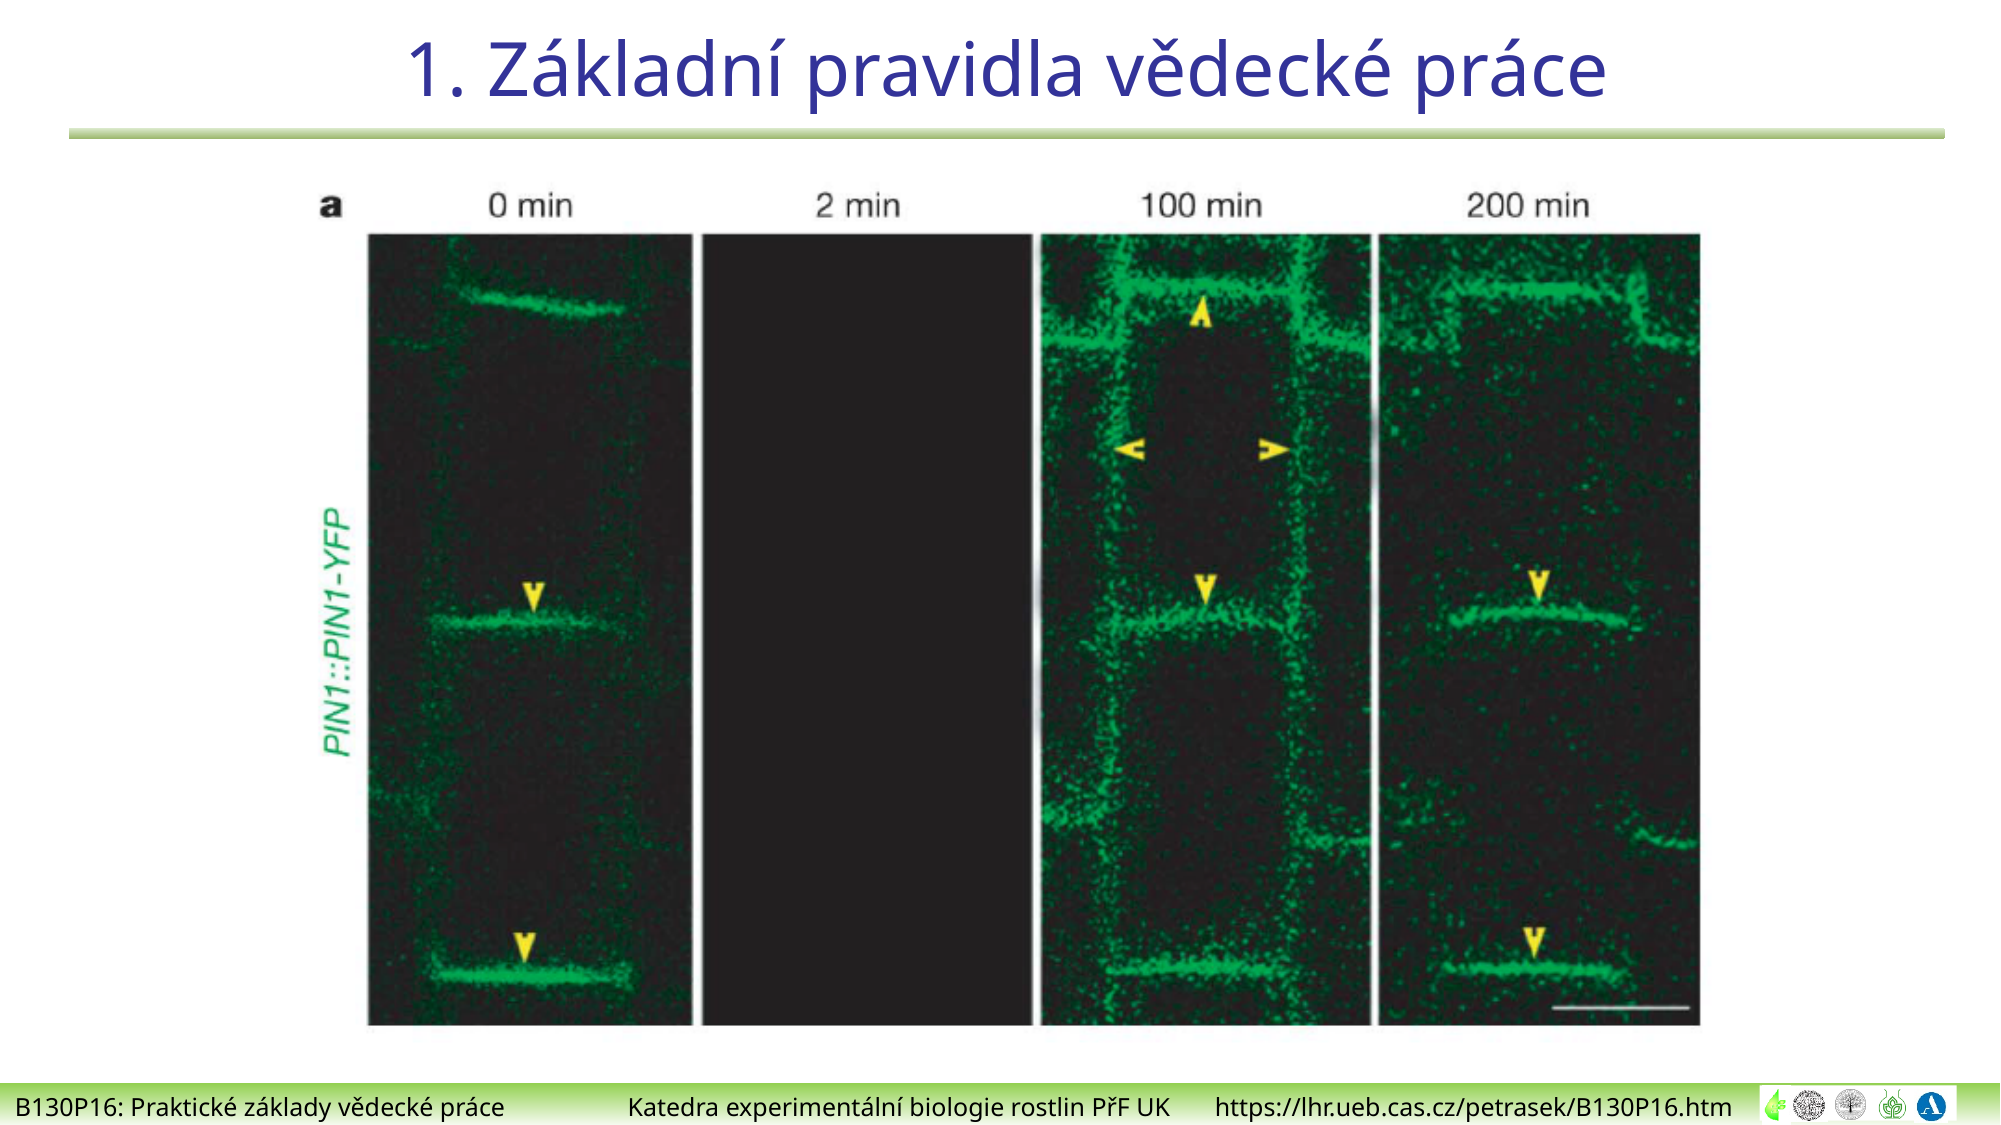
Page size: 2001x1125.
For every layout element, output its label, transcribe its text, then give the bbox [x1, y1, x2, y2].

text_box [66, 125, 1948, 141]
picture [315, 176, 1732, 1063]
text_box 1. Základní pravidla vědecké práce [390, 14, 1624, 120]
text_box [0, 1083, 2000, 1125]
